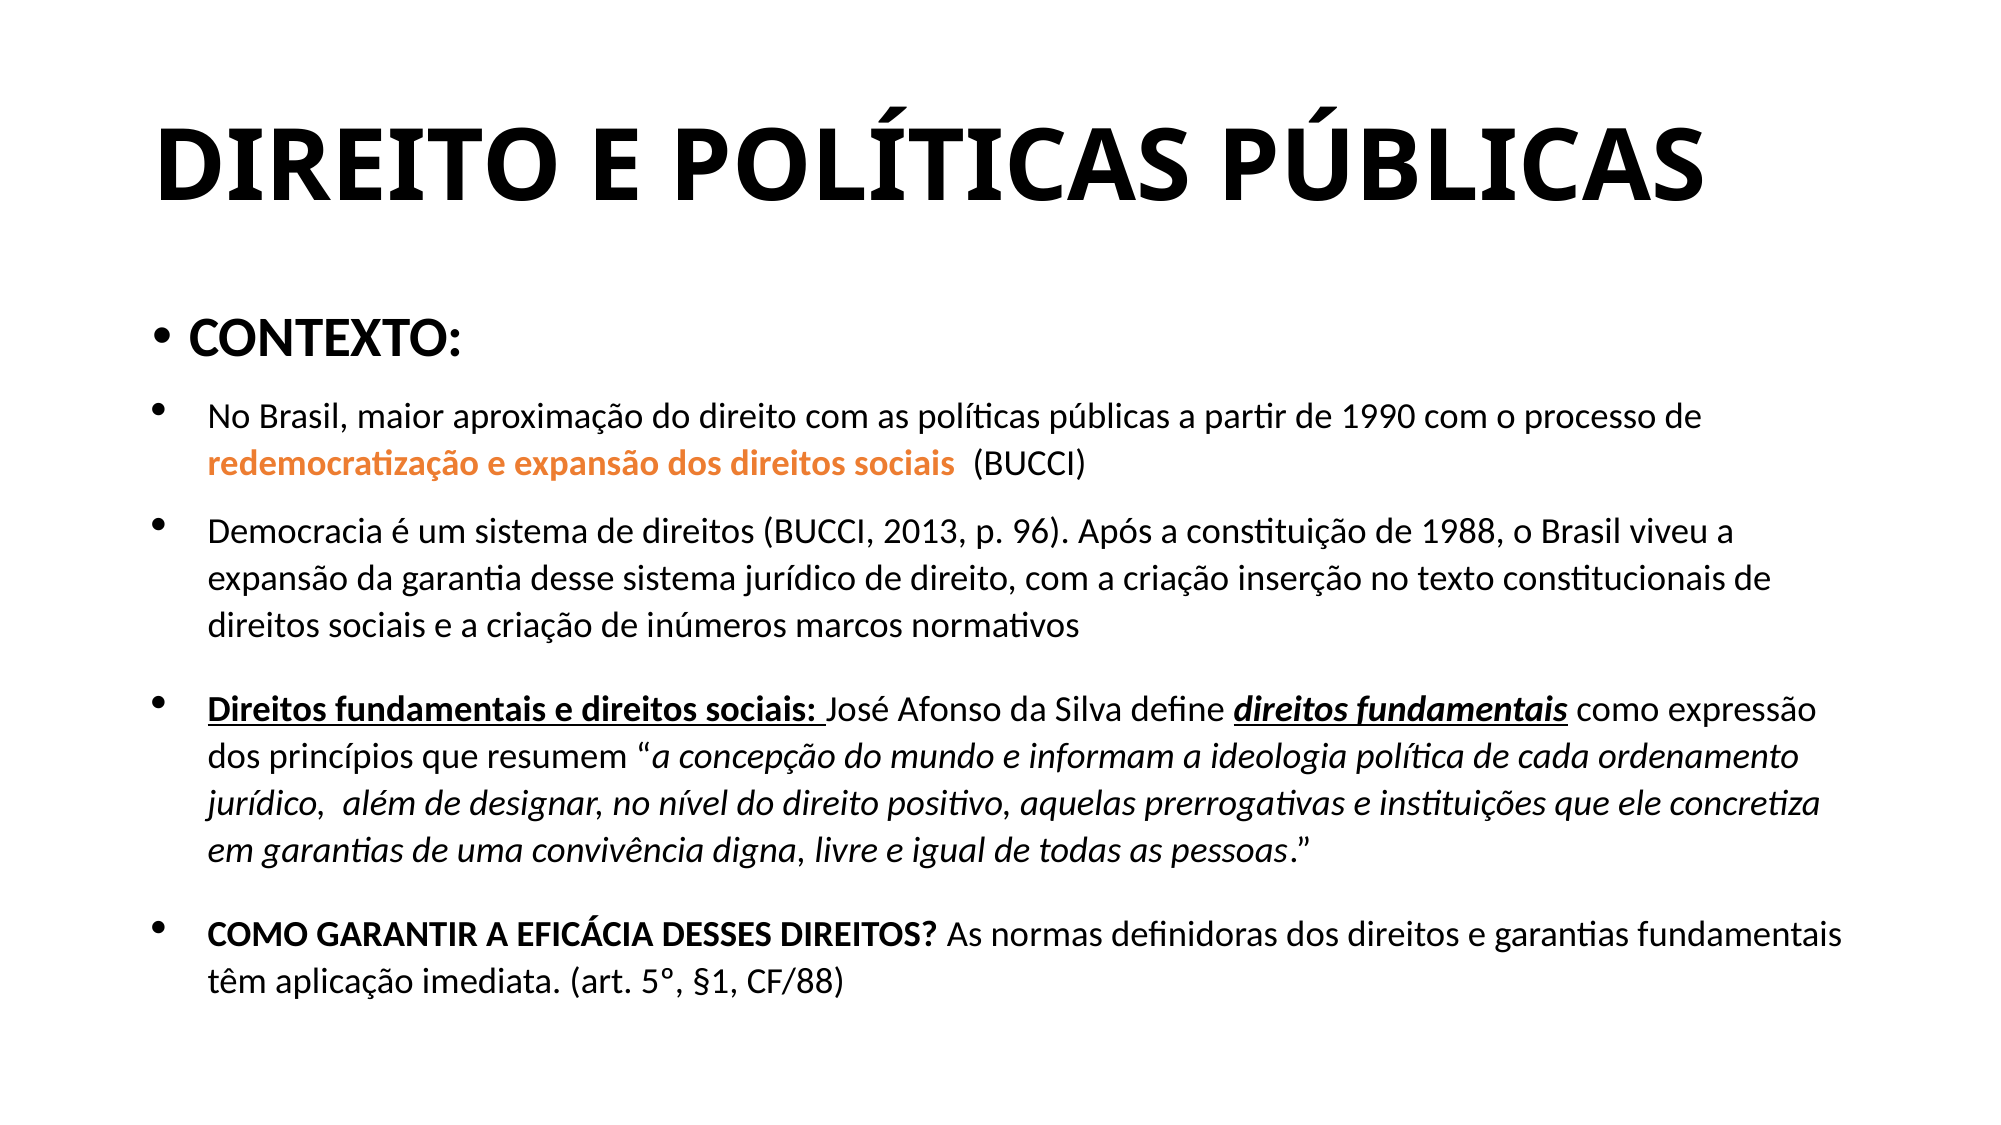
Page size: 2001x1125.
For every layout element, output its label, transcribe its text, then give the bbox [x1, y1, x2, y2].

list CONTEXTO: No Brasil, maior aproximação do direito com as políticas públicas a partir de 1990 com o processo de redemocratização e expansão dos direitos sociais (BUCCI) Democracia é um sistema de direitos (BUCCI, 2013, p. 96). Após a constituição de 1988, o Brasil viveu a expansão da garantia desse sistema jurídico de direito, com a criação inserção no texto constitucionais de direitos sociais e a criação de inúmeros marcos normativos Direitos fundamentais e direitos sociais: José Afonso da Silva define direitos fundamentais como expressão dos princípios que resumem “a concepção do mundo e informam a ideologia política de cada ordenamento jurídico, além de designar, no nível do direito positivo, aquelas prerrogativas e instituições que ele concretiza em garantias de uma convivência digna, livre e igual de todas as pessoas.” COMO GARANTIR A EFICÁCIA DESSES DIREITOS? As normas definidoras dos direitos e garantias fundamentais têm aplicação imediata. (art. 5º, §1, CF/88) [137, 299, 1863, 1014]
title DIREITO E POLÍTICAS PÚBLICAS [137, 59, 1863, 278]
